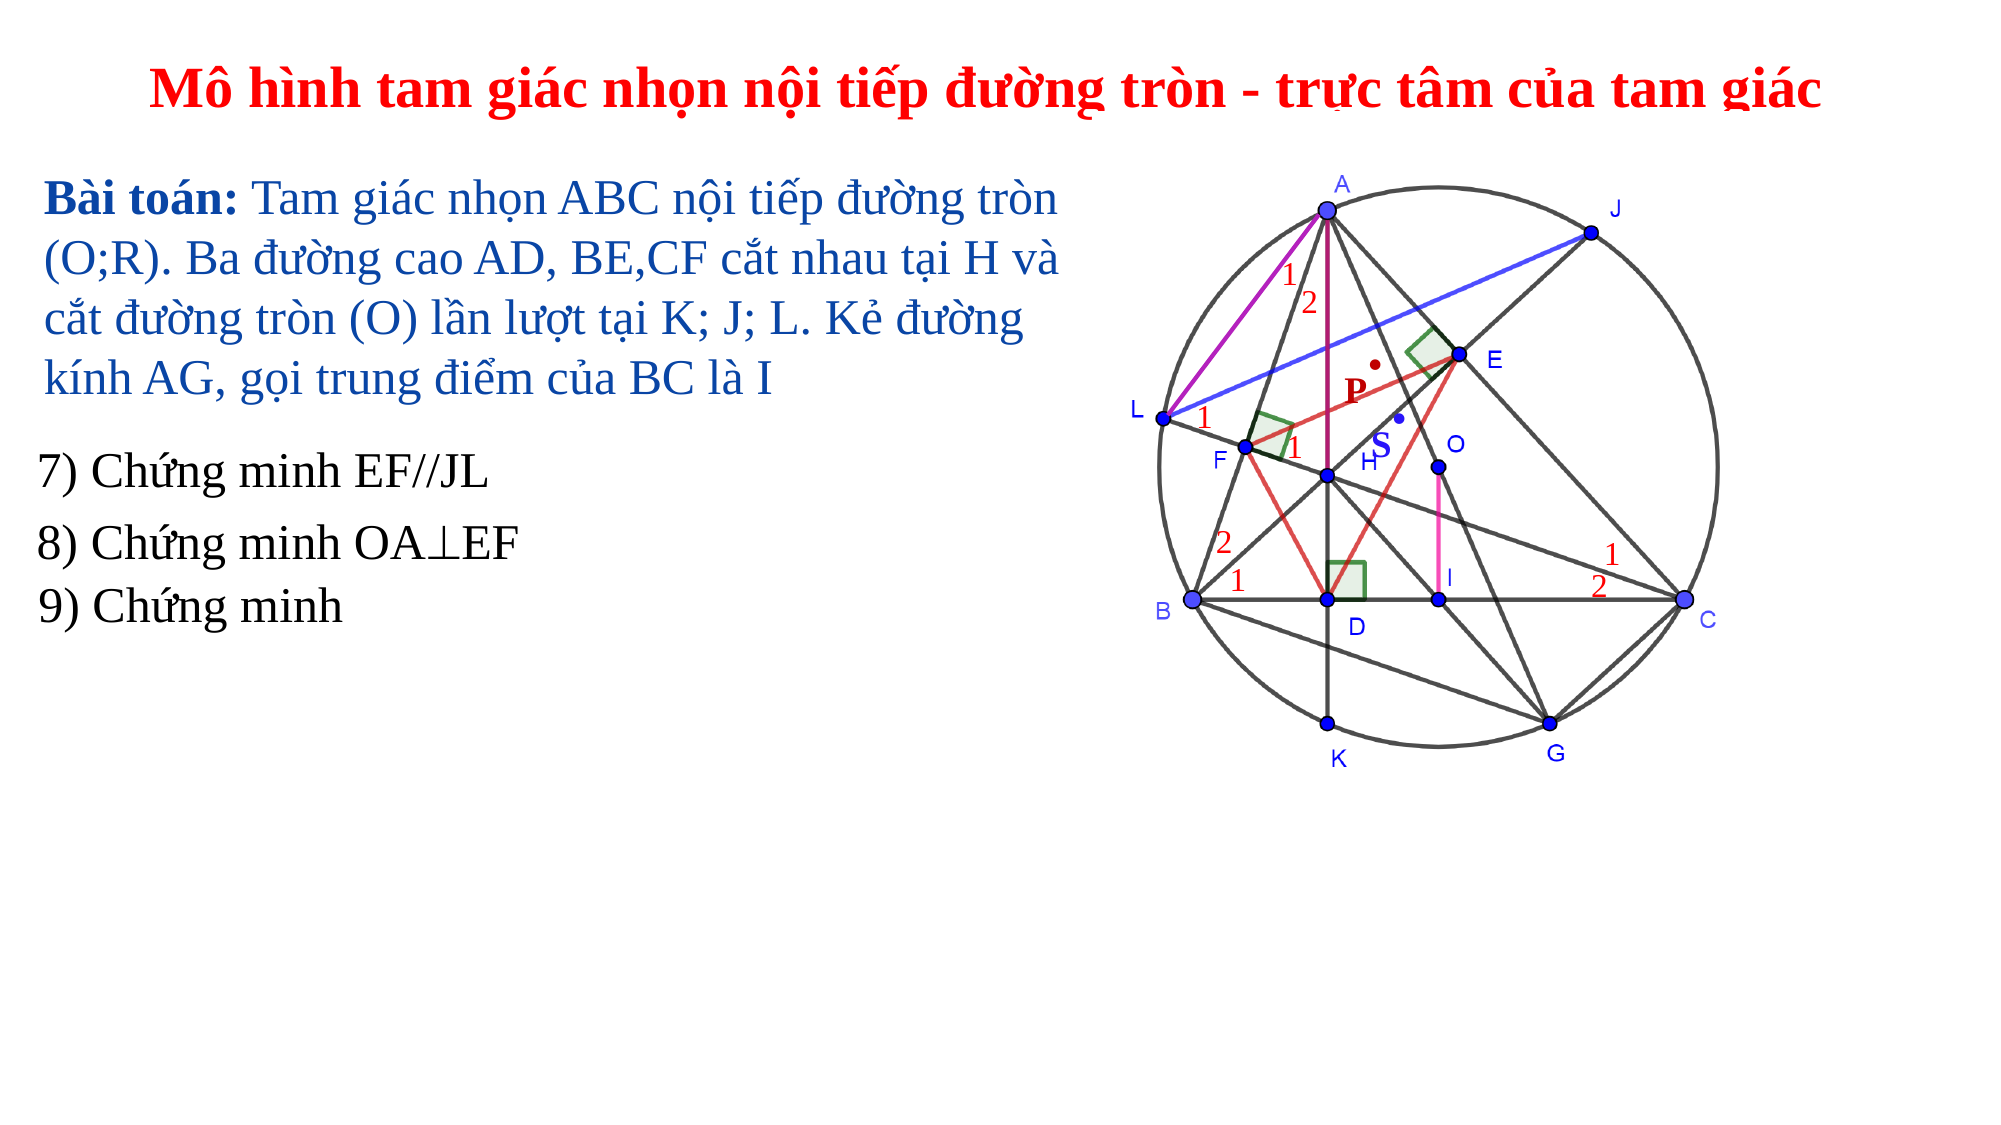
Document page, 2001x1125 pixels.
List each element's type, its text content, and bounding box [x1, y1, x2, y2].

text_box Bài toán: Tam giác nhọn ABC nội tiếp đường tròn (O;R). Ba đường cao AD, BE,CF cắt nhau tại H và cắt đường tròn (O) lần lượt tại K; J; L. Kẻ đường kính AG, gọi trung điểm của BC là I [28, 157, 1091, 412]
text_box 7) Chứng minh EF//JL [21, 430, 646, 502]
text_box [1167, 214, 1319, 416]
text_box 8) Chứng minh OAEF [21, 502, 646, 577]
picture [1091, 111, 1800, 790]
text_box Mô hình tam giác nhọn nội tiếp đường tròn - trực tâm của tam giác [134, 41, 1866, 127]
